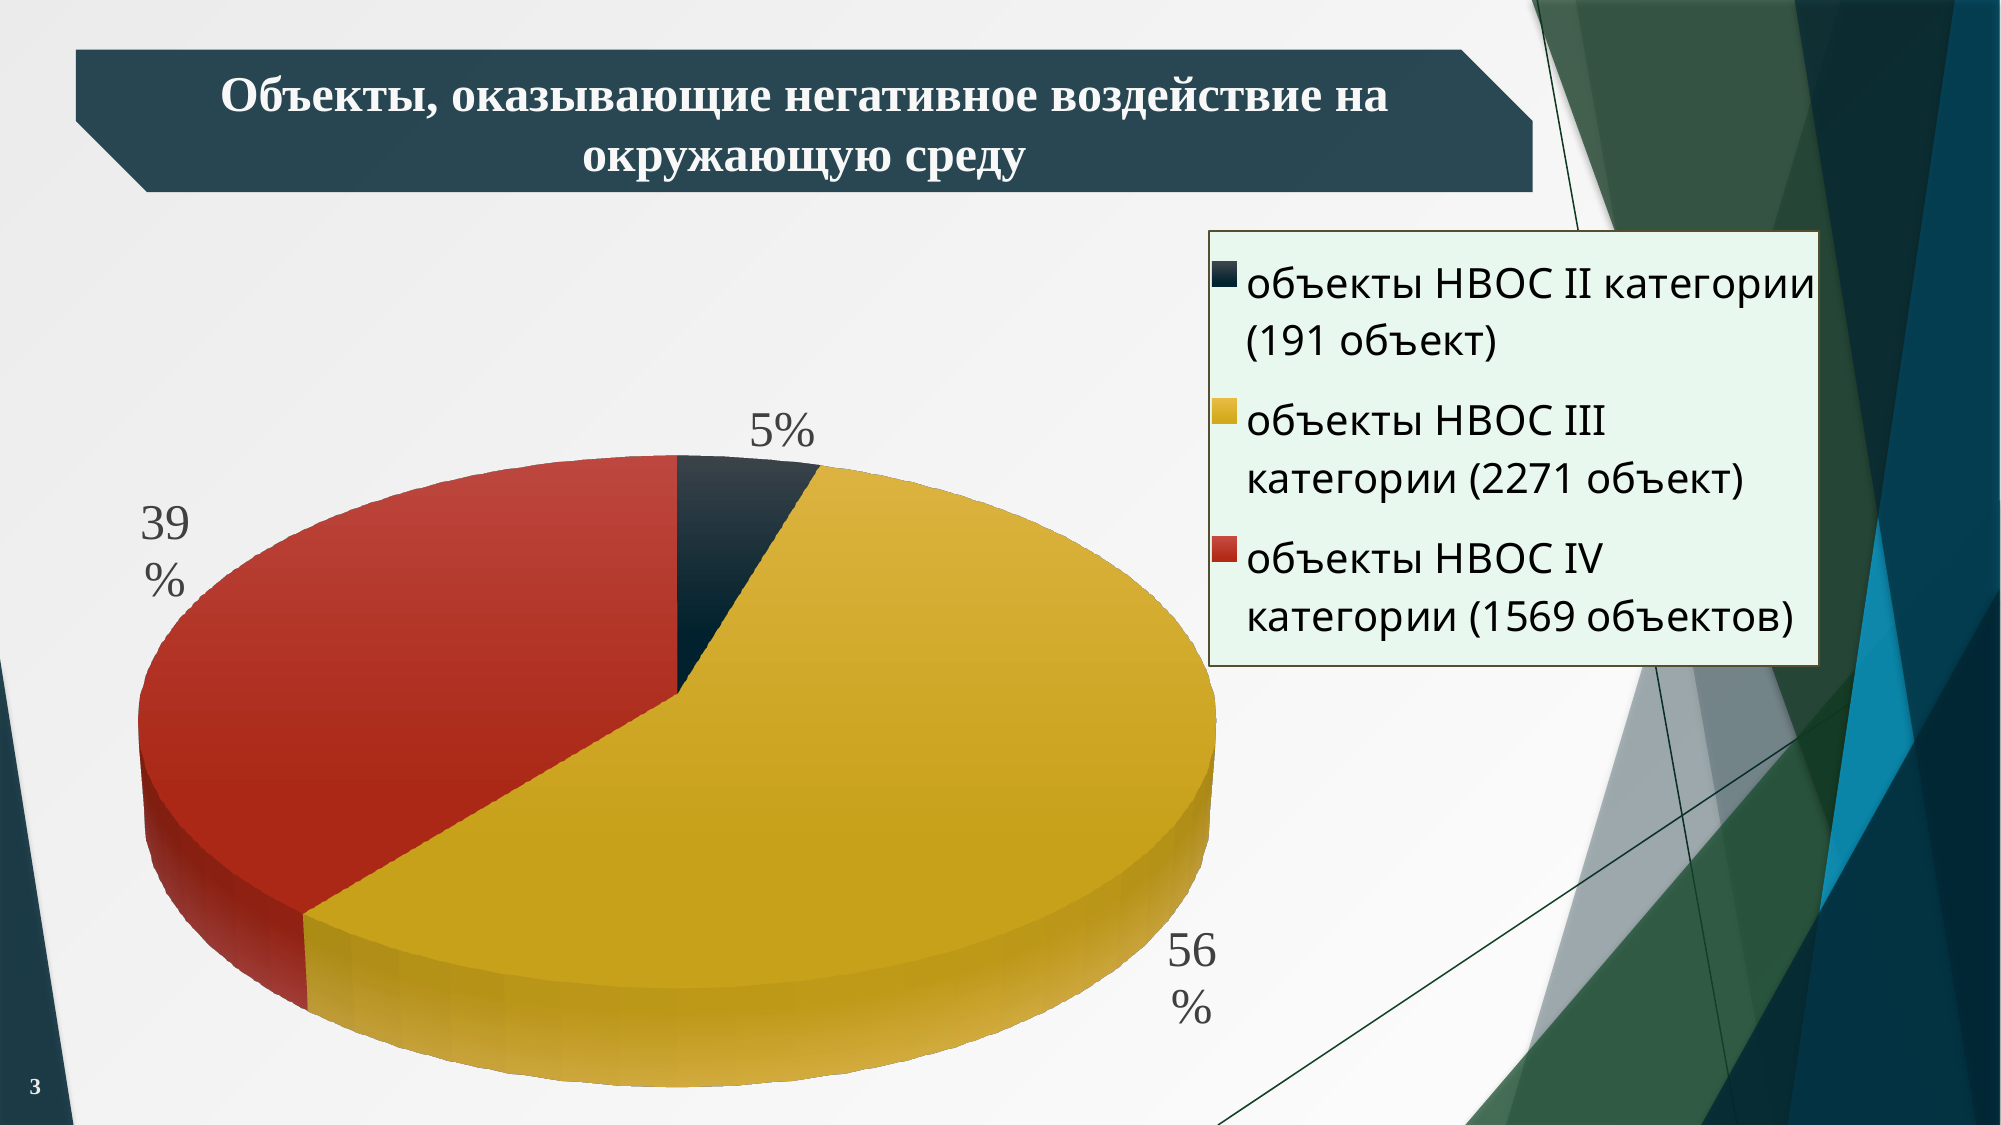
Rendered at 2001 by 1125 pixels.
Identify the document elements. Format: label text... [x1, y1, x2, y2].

chart [0, 191, 2000, 1125]
text_box Объекты, оказывающие негативное воздействие на окружающую среду [74, 48, 1535, 189]
text_box [38, 38, 1690, 93]
